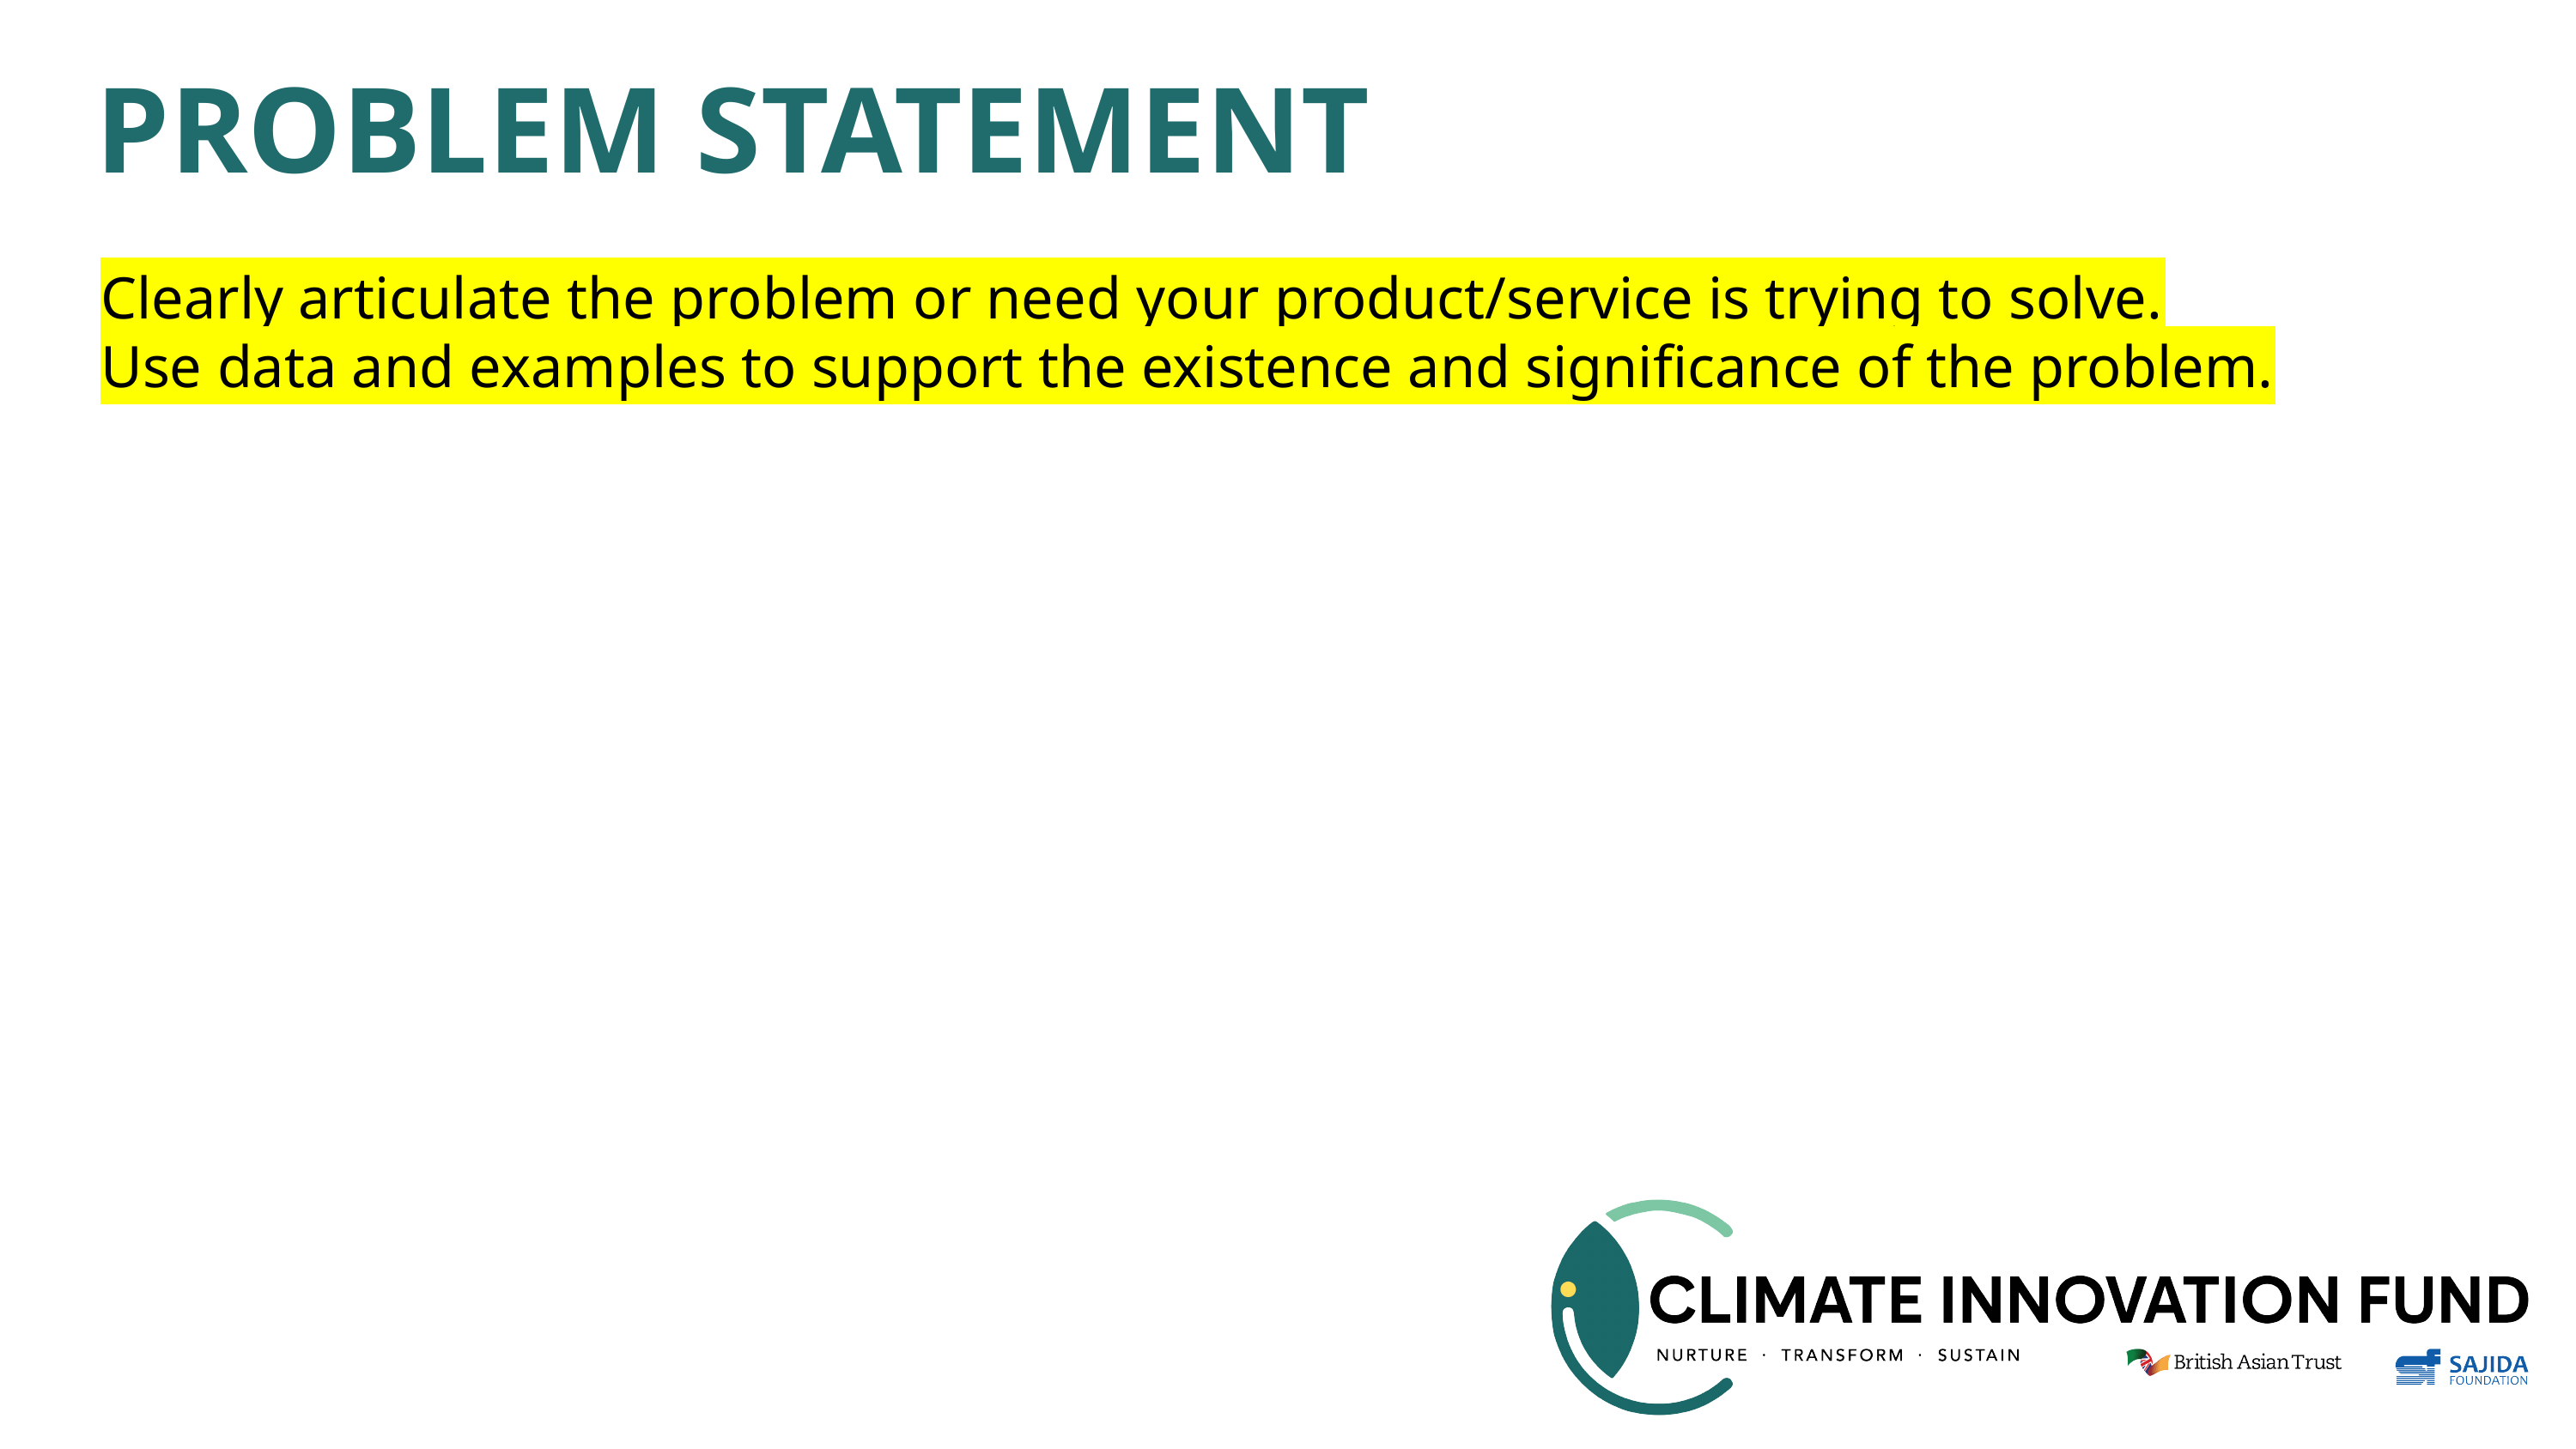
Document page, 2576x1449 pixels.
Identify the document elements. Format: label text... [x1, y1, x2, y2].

text_box Clearly articulate the problem or need your product/service is trying to solve. Use data and examples to support the existence and significance of the problem. [88, 248, 2518, 412]
picture [1503, 1174, 2576, 1440]
text_box PROBLEM STATEMENT [0, 15, 2573, 197]
